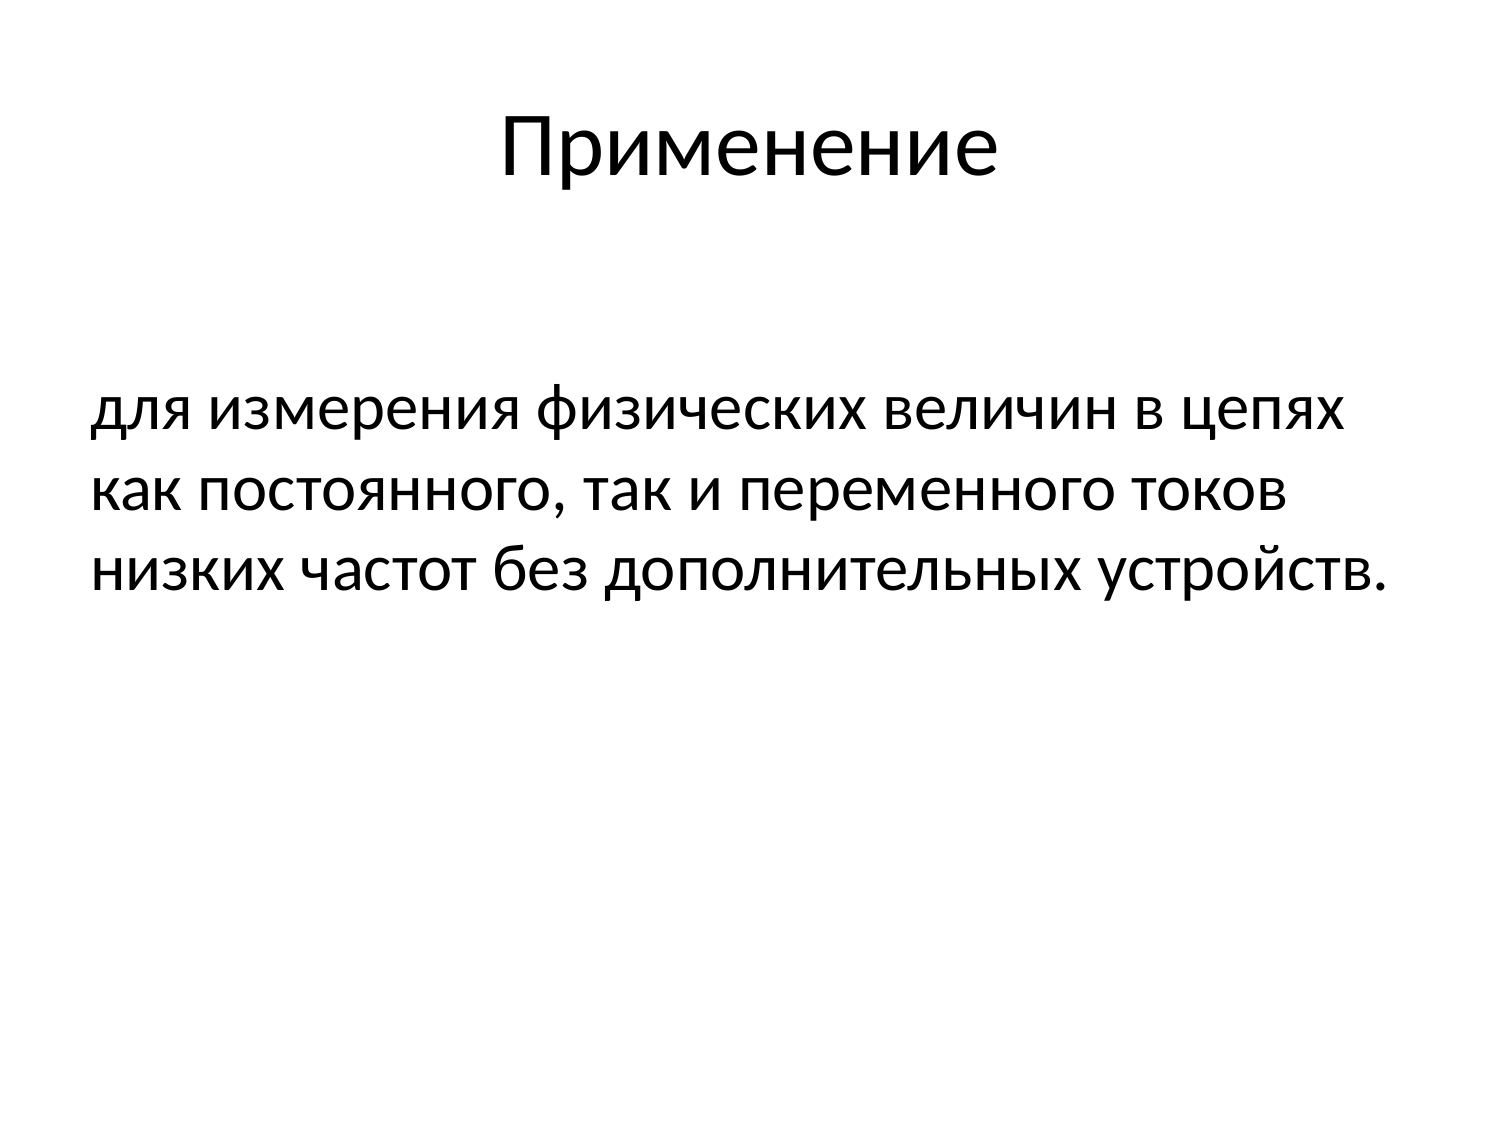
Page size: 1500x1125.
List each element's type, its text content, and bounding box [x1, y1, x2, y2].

list для измерения физических величин в цепях как постоянного, так и переменного токов низких частот без дополнительных устройств. [75, 262, 1425, 1005]
title Применение [75, 45, 1425, 233]
